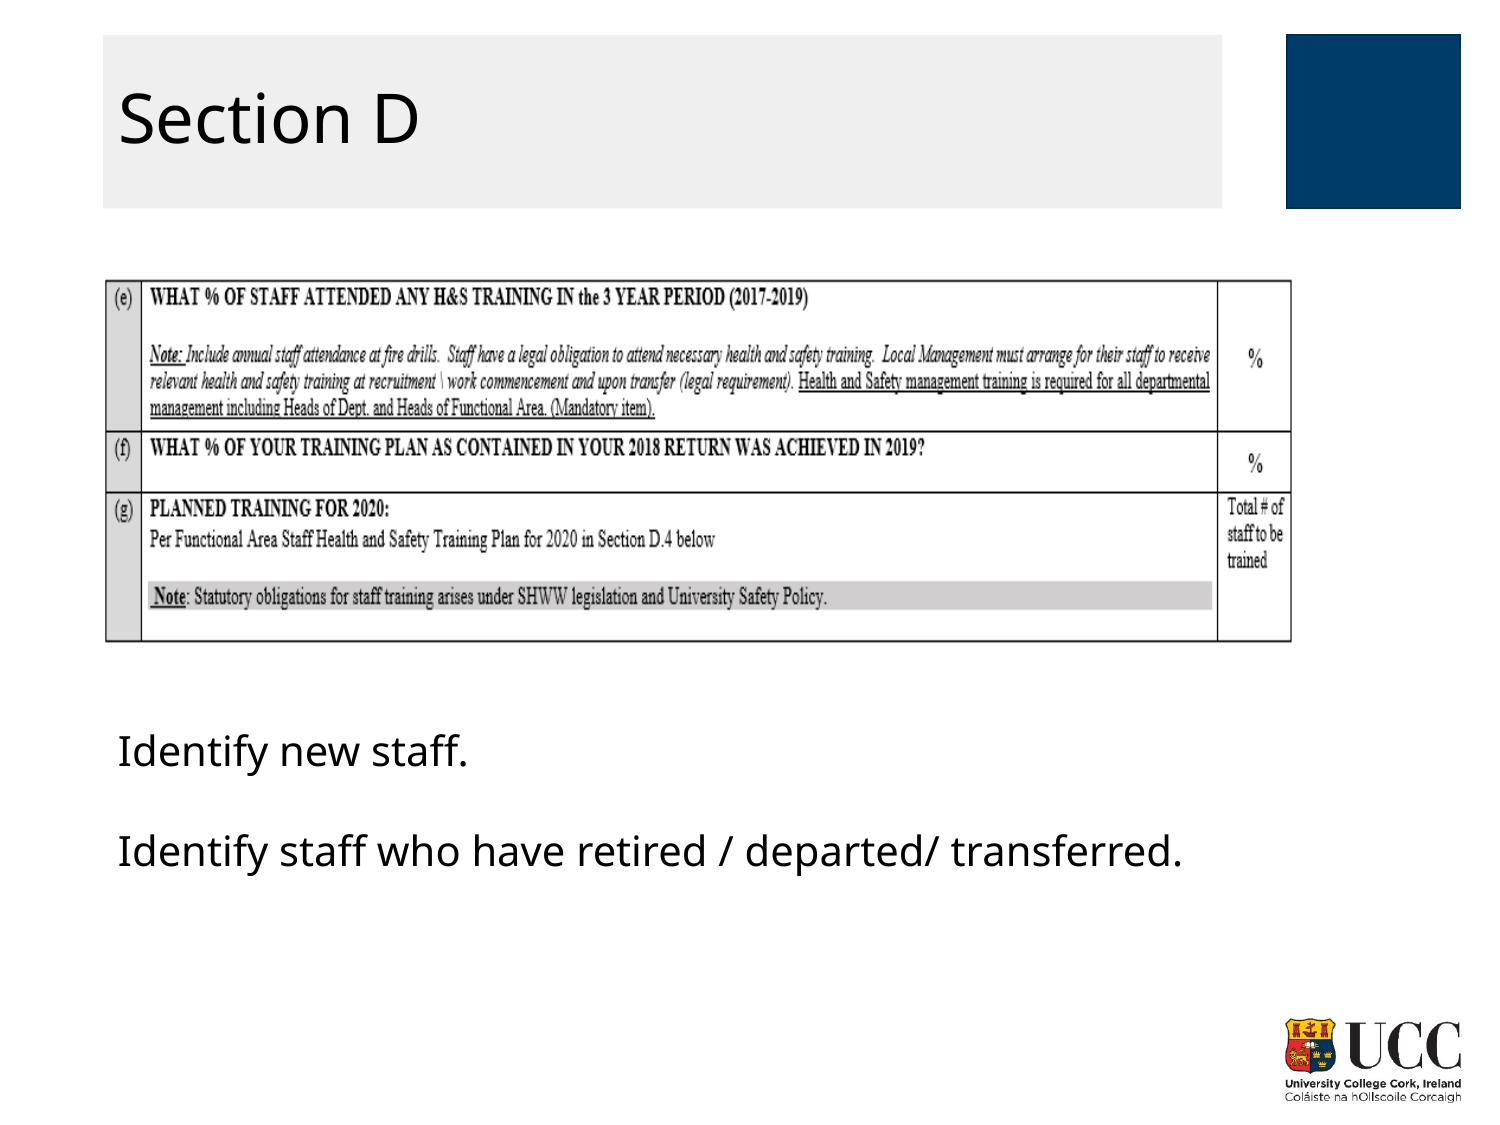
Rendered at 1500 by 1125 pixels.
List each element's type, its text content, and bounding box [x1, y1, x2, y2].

picture [103, 269, 1300, 656]
title Section D [103, 34, 1223, 209]
text_box Identify new staff. Identify staff who have retired / departed/ transferred. [103, 716, 1223, 932]
picture [1283, 1017, 1463, 1103]
